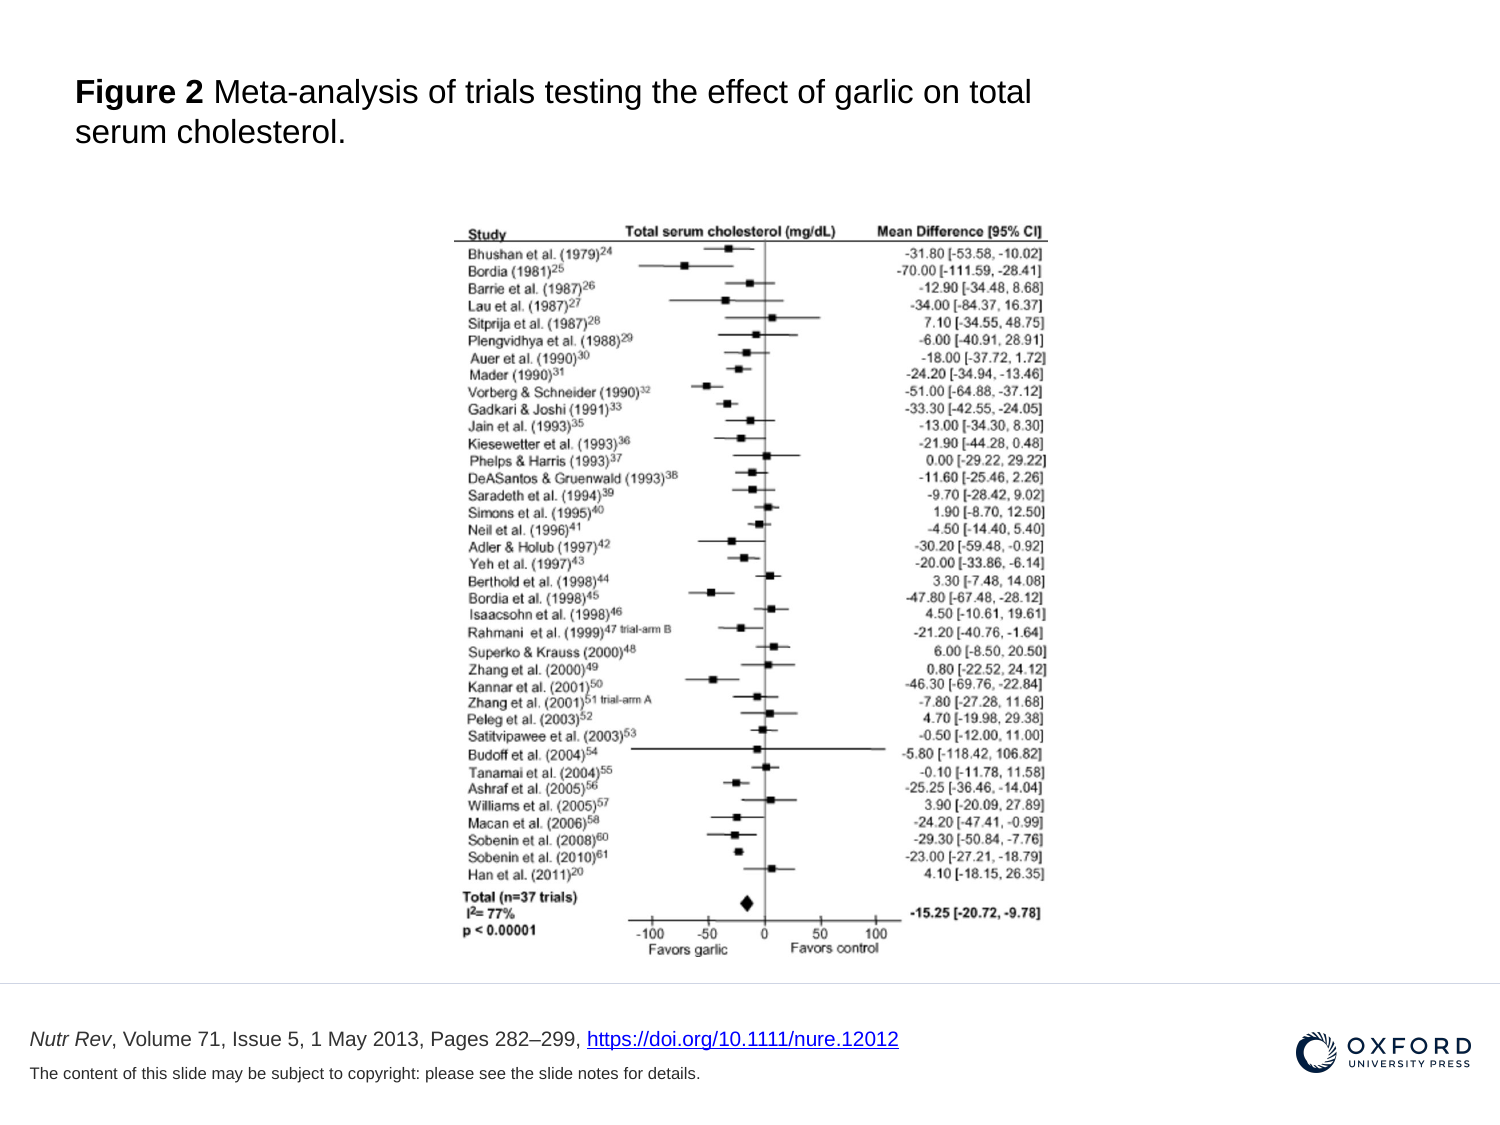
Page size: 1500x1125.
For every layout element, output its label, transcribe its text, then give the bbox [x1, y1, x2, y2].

picture [454, 224, 1048, 957]
title Figure 2 Meta-analysis of trials testing the effect of garlic on total serum cholesterol. [75, 69, 1078, 171]
footer Nutr Rev, Volume 71, Issue 5, 1 May 2013, Pages 282–299, https://doi.org/10.1111/nure.12012 The content of this slide may be subject to copyright: please see the slide notes for details. [0, 983, 1260, 1125]
picture [1296, 1032, 1471, 1073]
